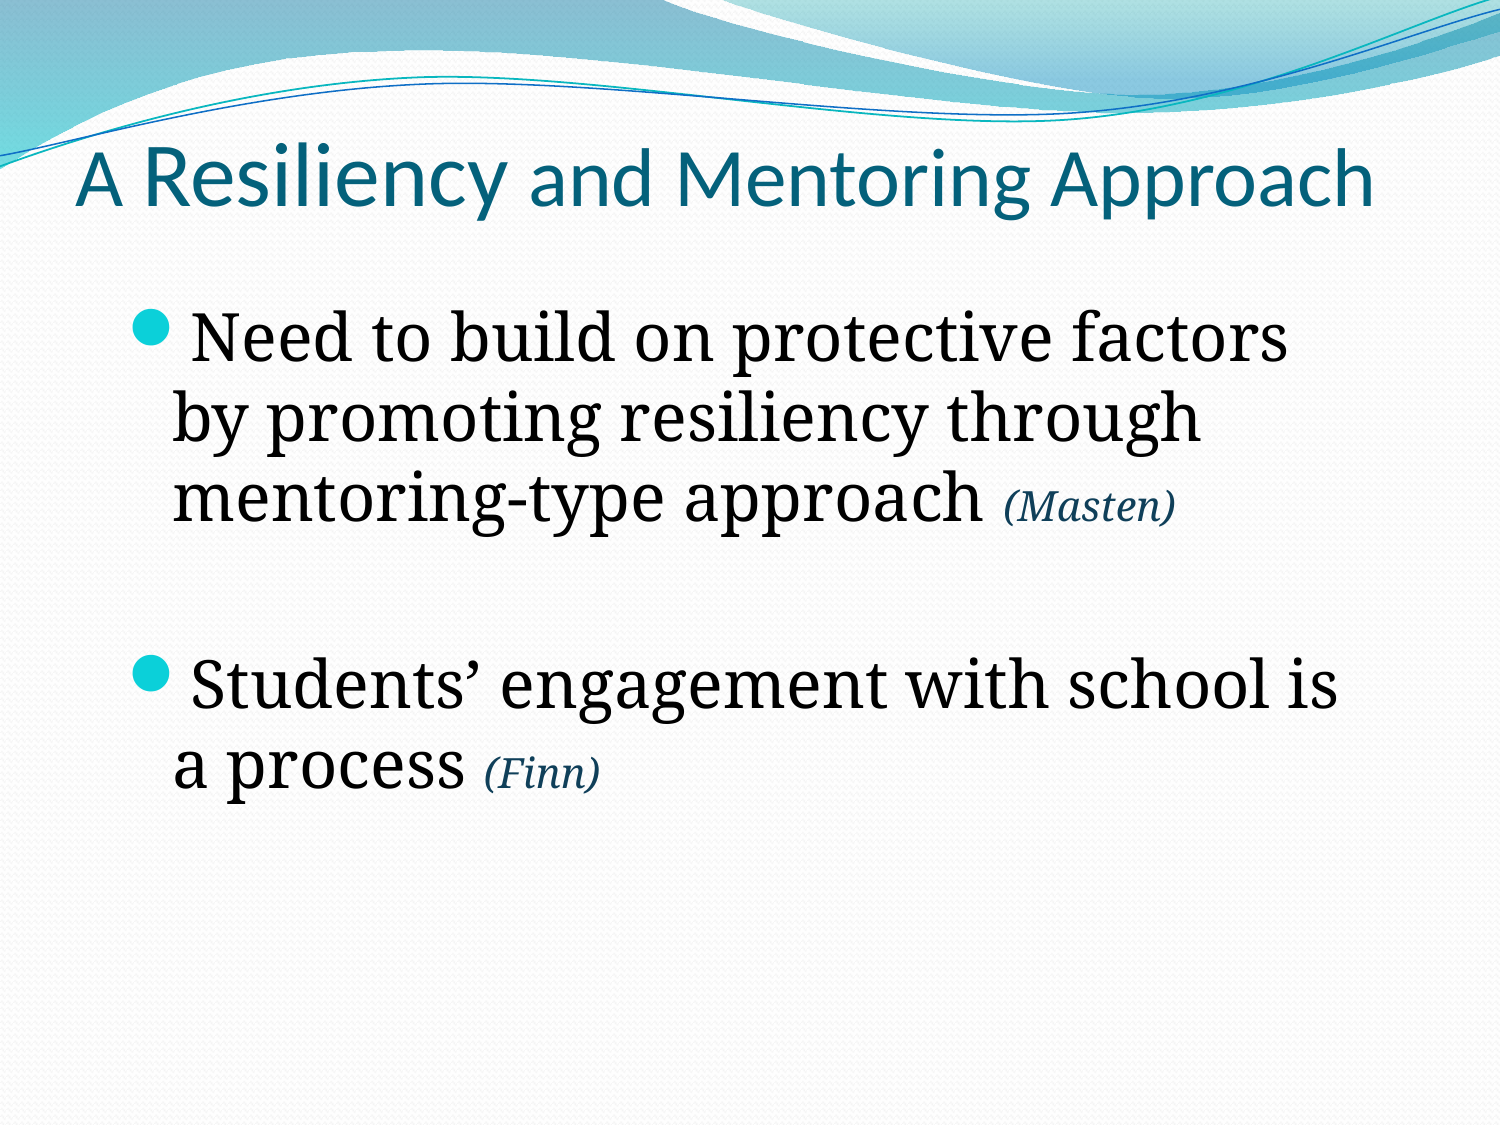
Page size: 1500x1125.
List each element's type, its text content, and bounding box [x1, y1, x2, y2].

title A Resiliency and Mentoring Approach [75, 115, 1425, 225]
list Need to build on protective factors by promoting resiliency through mentoring-type approach (Masten) Students’ engagement with school is a process (Finn) [112, 287, 1388, 772]
